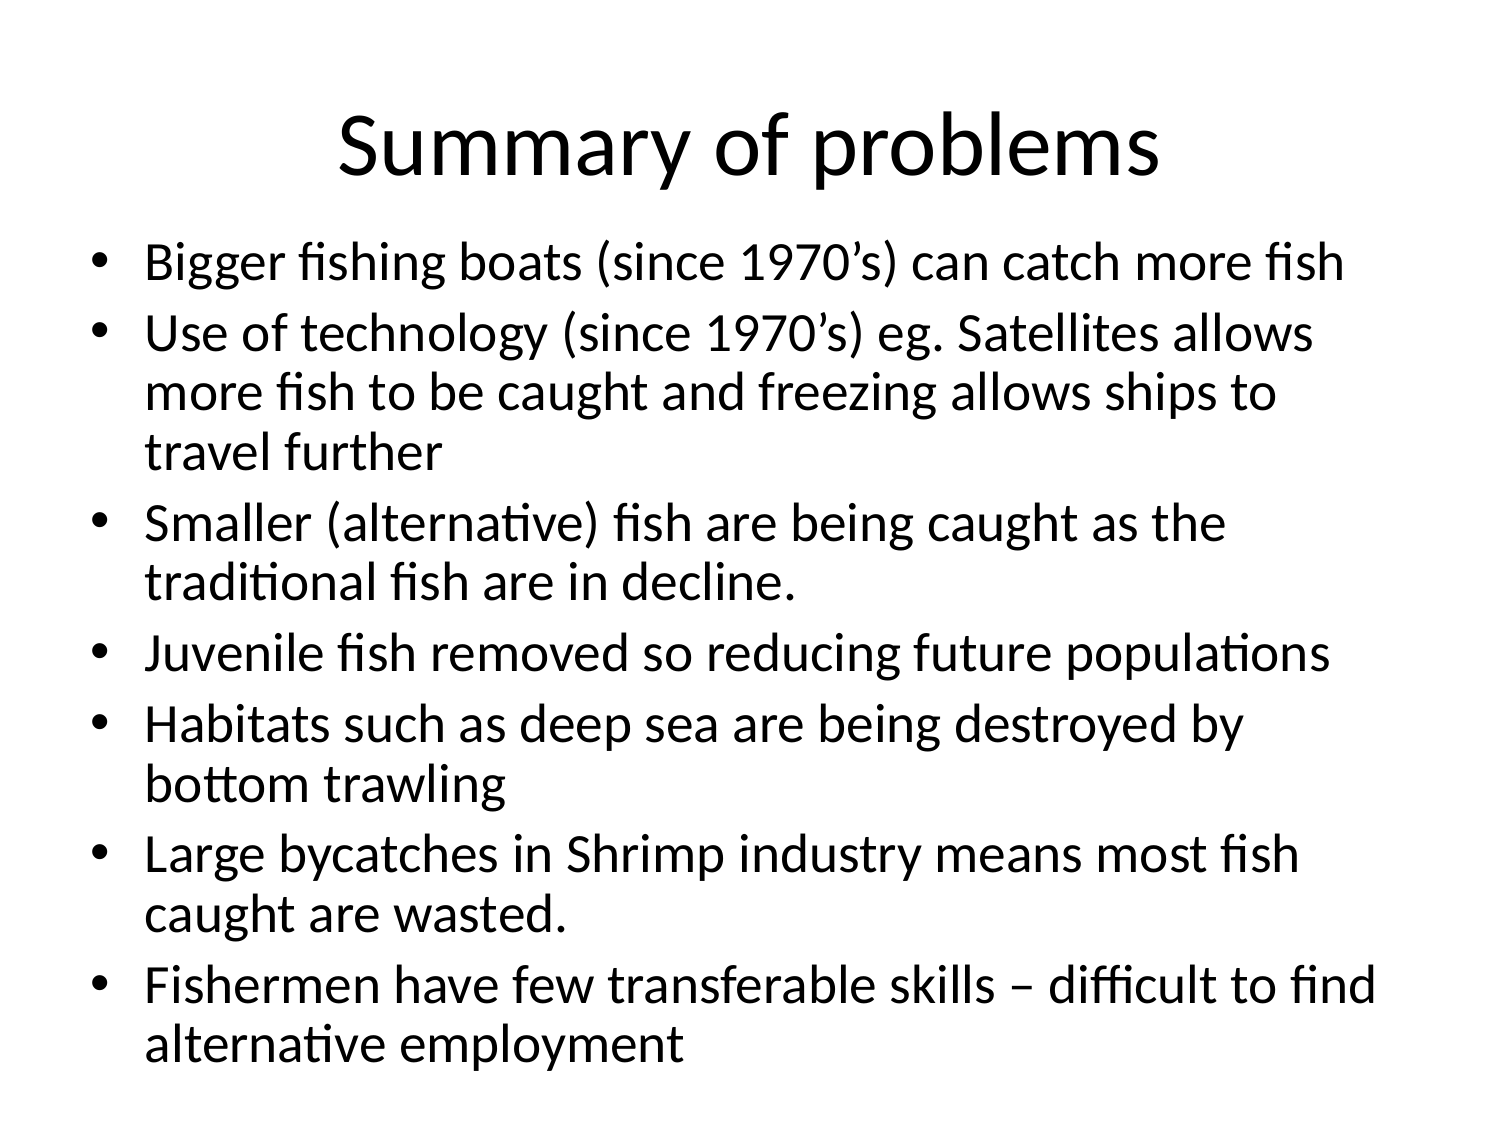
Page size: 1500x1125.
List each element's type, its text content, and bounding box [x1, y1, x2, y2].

list Bigger fishing boats (since 1970’s) can catch more fish Use of technology (since 1970’s) eg. Satellites allows more fish to be caught and freezing allows ships to travel further Smaller (alternative) fish are being caught as the traditional fish are in decline. Juvenile fish removed so reducing future populations Habitats such as deep sea are being destroyed by bottom trawling Large bycatches in Shrimp industry means most fish caught are wasted. Fishermen have few transferable skills – difficult to find alternative employment [75, 224, 1425, 1088]
title Summary of problems [75, 45, 1425, 224]
